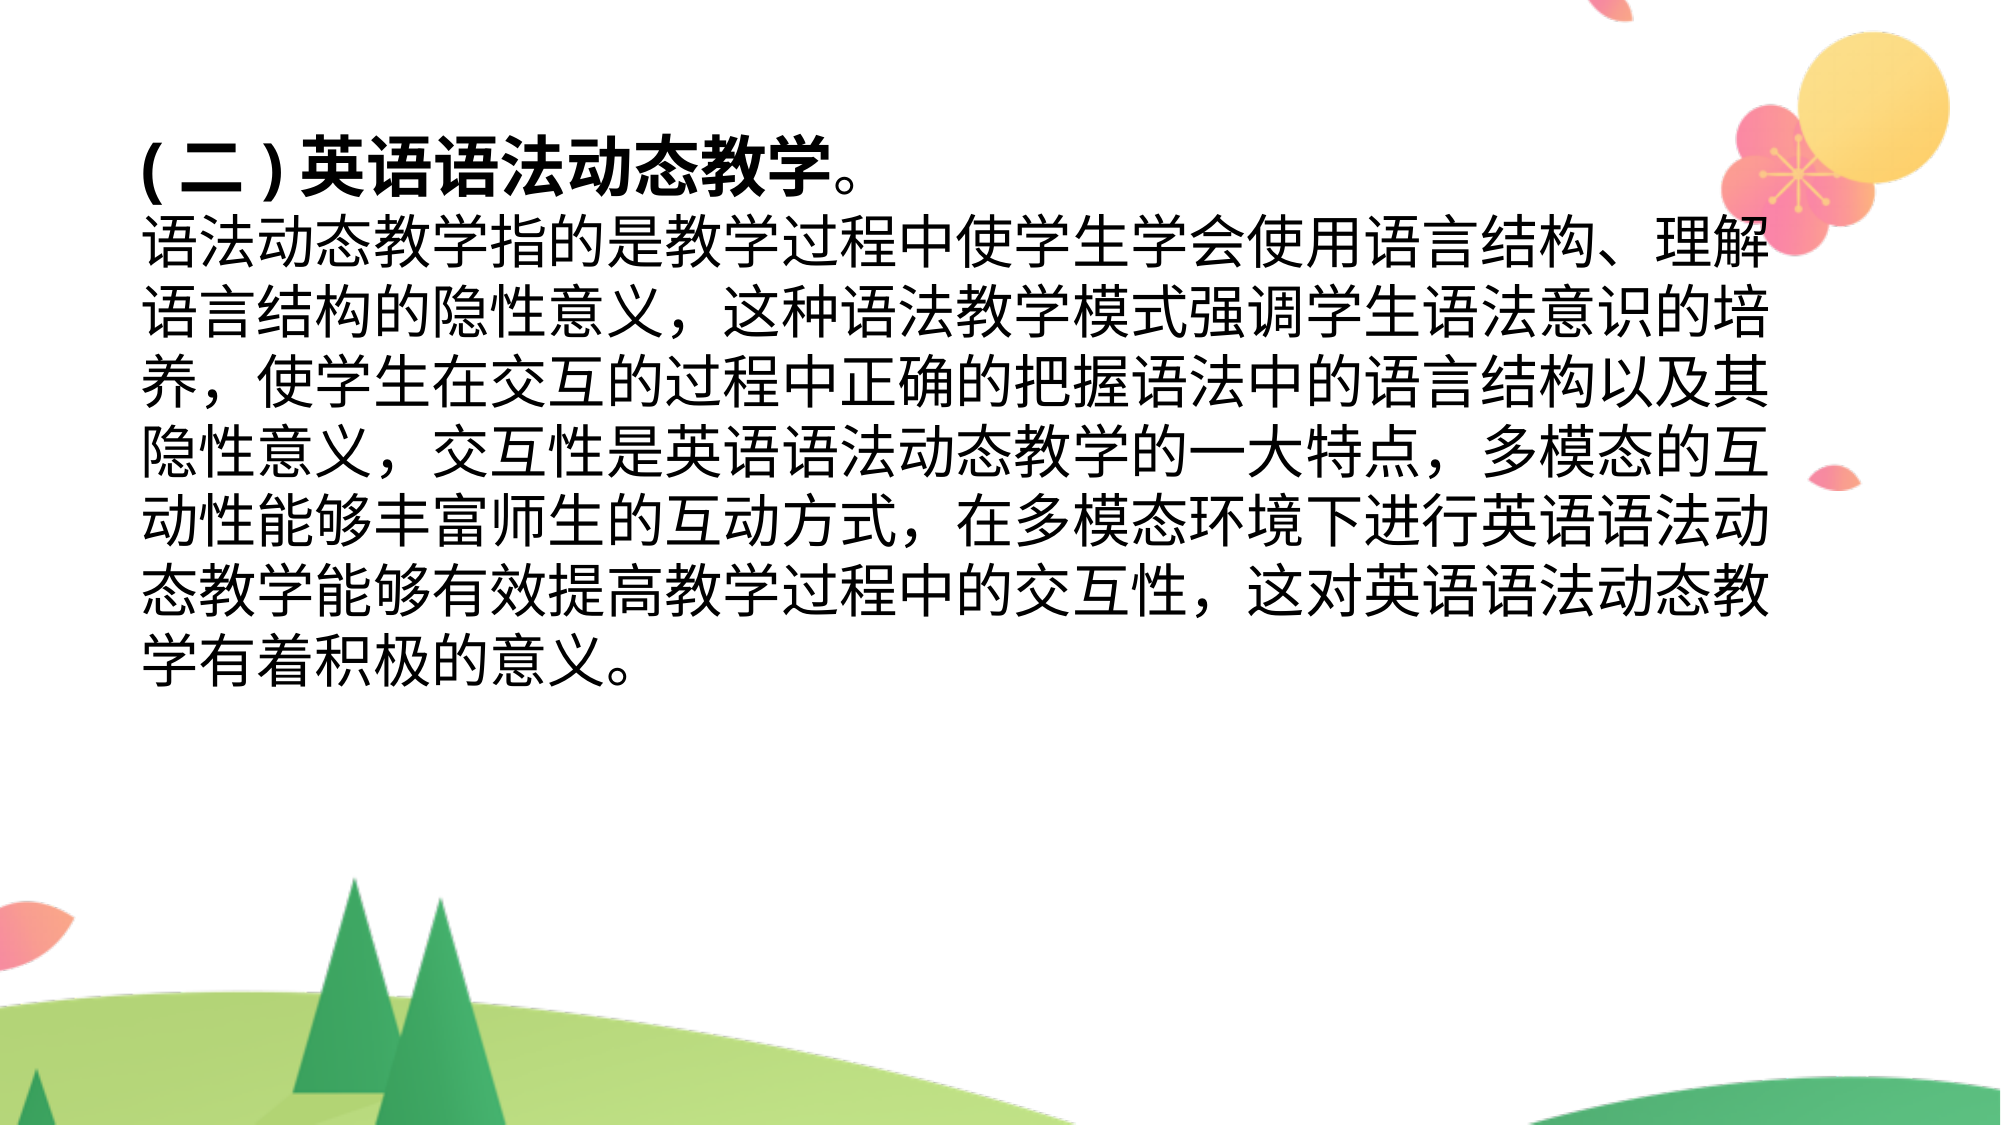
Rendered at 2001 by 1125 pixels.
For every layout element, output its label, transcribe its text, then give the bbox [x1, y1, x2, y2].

text_box (二)英语语法动态教学。 语法动态教学指的是教学过程中使学生学会使用语言结构、理解语言结构的隐性意义，这种语法教学模式强调学生语法意识的培养，使学生在交互的过程中正确的把握语法中的语言结构以及其隐性意义，交互性是英语语法动态教学的一大特点，多模态的互动性能够丰富师生的互动方式，在多模态环境下进行英语语法动态教学能够有效提高教学过程中的交互性，这对英语语法动态教学有着积极的意义。 [125, 117, 1809, 702]
picture [0, 0, 2001, 1125]
